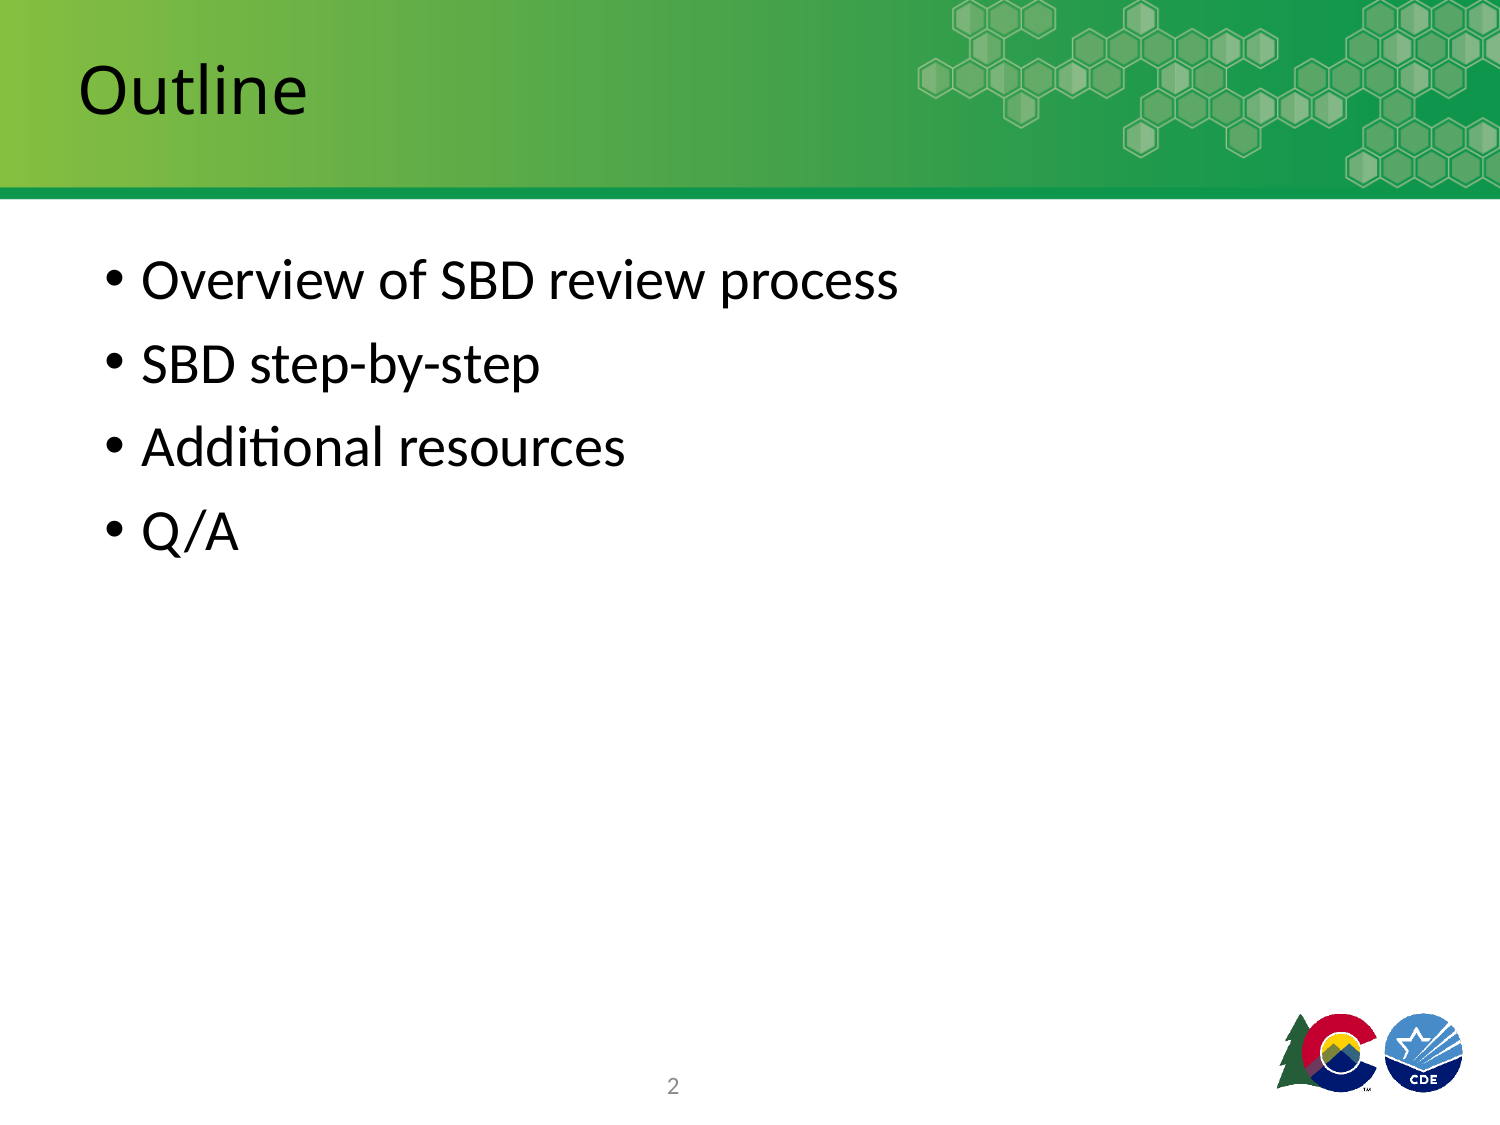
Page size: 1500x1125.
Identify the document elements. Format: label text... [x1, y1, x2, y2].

picture [0, 0, 1500, 200]
list Overview of SBD review process SBD step-by-step Additional resources Q/A [89, 241, 1384, 1003]
picture [1275, 1012, 1463, 1093]
slide_number 2 [36, 1054, 707, 1115]
title Outline [62, 48, 1061, 137]
